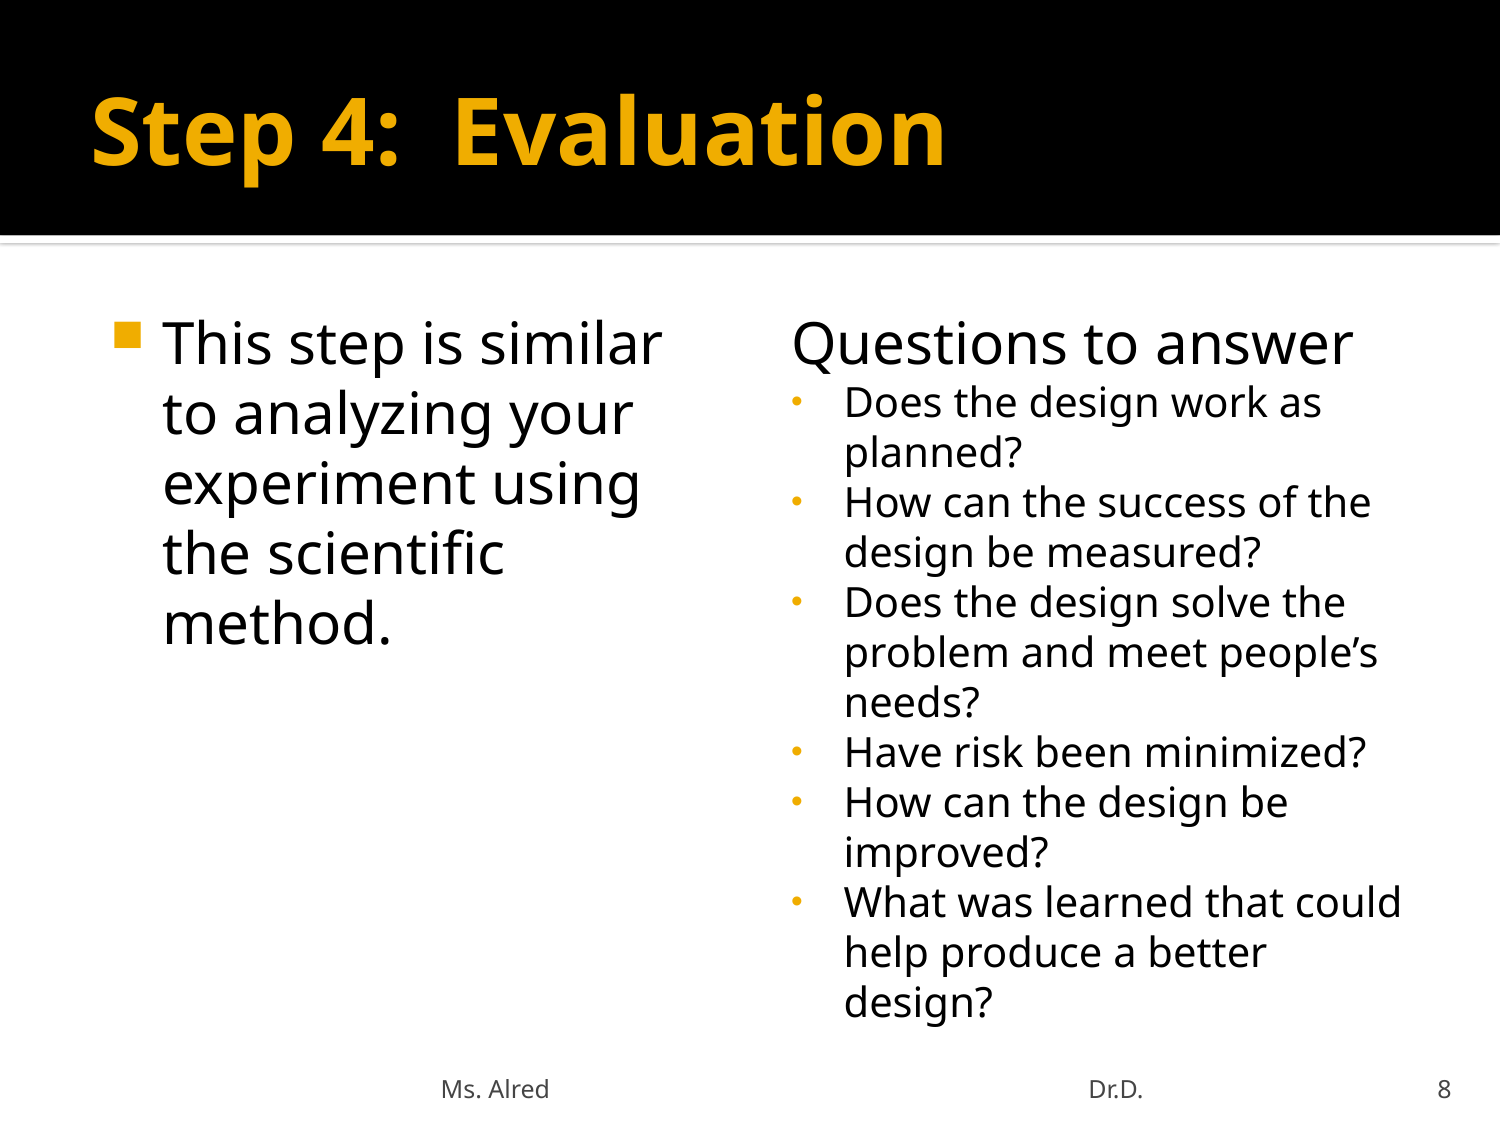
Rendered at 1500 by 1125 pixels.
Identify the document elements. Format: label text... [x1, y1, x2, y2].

title Step 4: Evaluation [75, 24, 1425, 231]
footer Ms. Alred Dr.D. [433, 1062, 1337, 1108]
slide_number 8 [1345, 1062, 1467, 1108]
list Questions to answer Does the design work as planned? How can the success of the design be measured? Does the design solve the problem and meet people’s needs? Have risk been minimized? How can the design be improved? What was learned that could help produce a better design? [762, 291, 1425, 1050]
list This step is similar to analyzing your experiment using the scientific method. [75, 291, 738, 1050]
